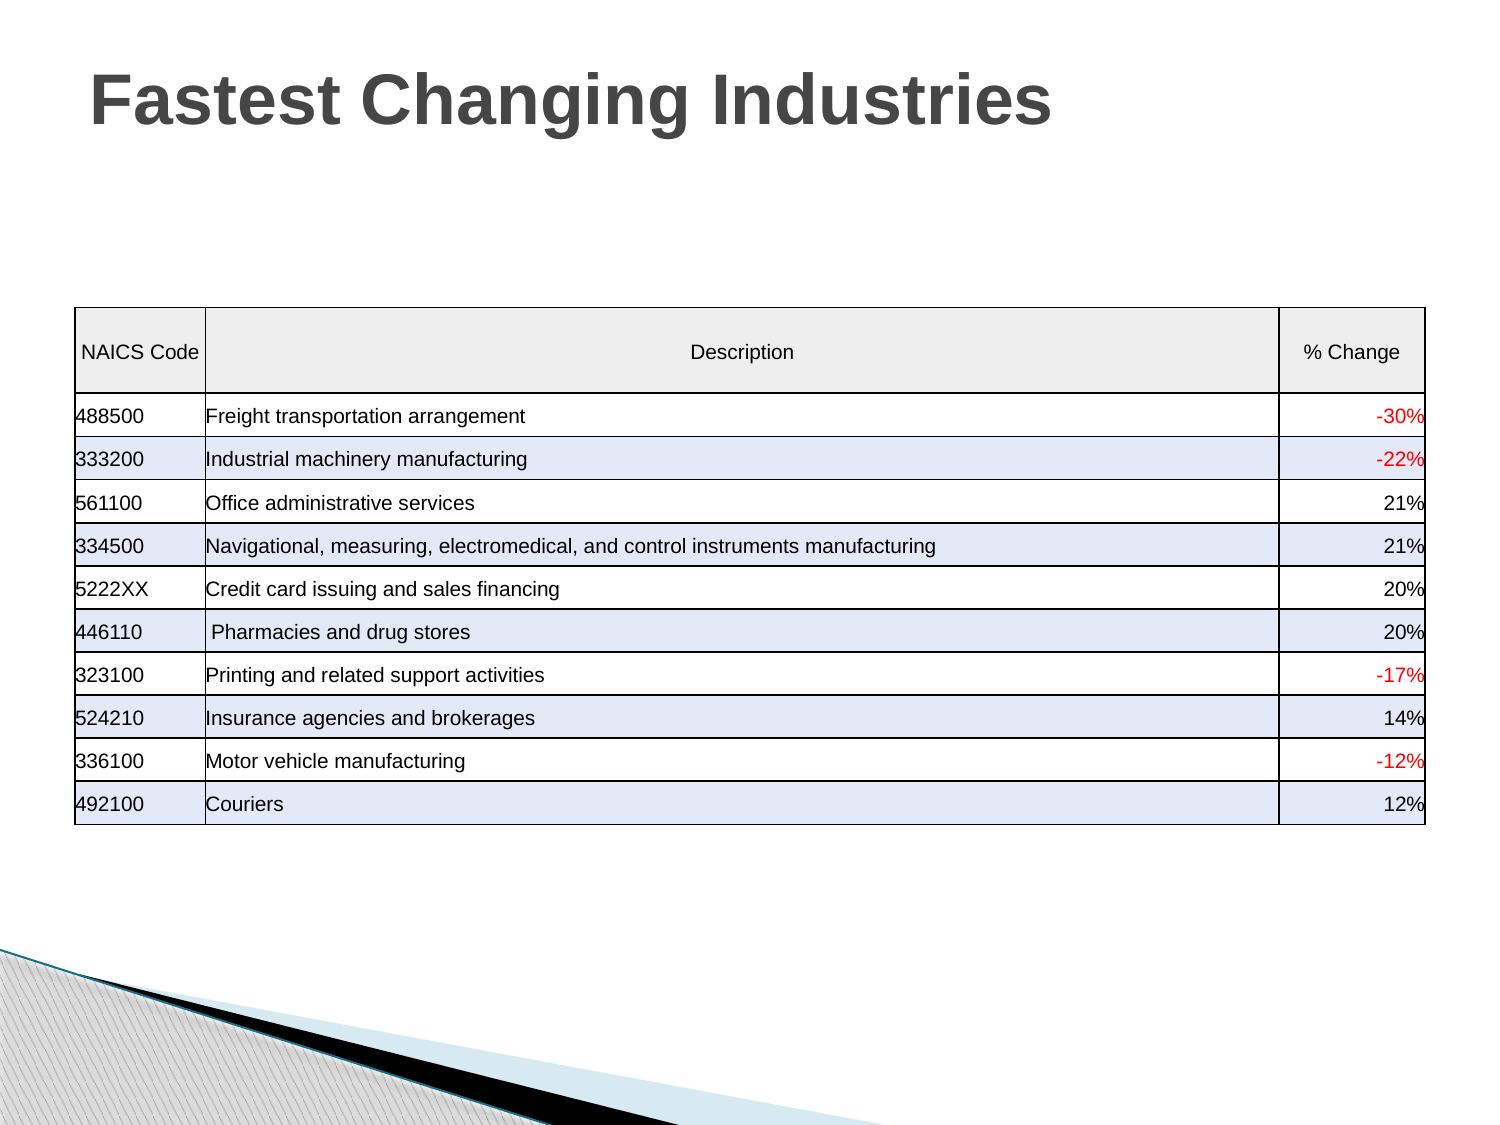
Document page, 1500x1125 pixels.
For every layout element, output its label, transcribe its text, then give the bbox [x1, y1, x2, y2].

table_cell 21% [1280, 524, 1424, 565]
table_cell -17% [1280, 653, 1424, 694]
table_cell 488500 [76, 394, 205, 436]
table_cell 492100 [76, 782, 205, 824]
table_cell -30% [1280, 394, 1424, 436]
table_cell 561100 [76, 480, 205, 522]
table_header NAICS Code [76, 308, 205, 392]
table_cell 334500 [76, 524, 205, 565]
table_cell 21% [1280, 480, 1424, 522]
table_cell Couriers [206, 782, 1278, 824]
table_cell -12% [1280, 739, 1424, 780]
table_cell 5222XX [76, 567, 205, 608]
table_cell -22% [1280, 437, 1424, 479]
table_header % Change [1280, 308, 1424, 392]
table_cell Motor vehicle manufacturing [206, 739, 1278, 780]
table_cell Freight transportation arrangement [206, 394, 1278, 436]
table_cell Navigational, measuring, electromedical, and control instruments manufacturing [206, 524, 1278, 565]
table_cell 20% [1280, 567, 1424, 608]
table_cell Insurance agencies and brokerages [206, 696, 1278, 737]
title Fastest Changing Industries [75, 45, 1425, 233]
table_cell 12% [1280, 782, 1424, 824]
table_cell Office administrative services [206, 480, 1278, 522]
table_cell 14% [1280, 696, 1424, 737]
table_cell Printing and related support activities [206, 653, 1278, 694]
table_cell Pharmacies and drug stores [206, 610, 1278, 651]
table_cell 446110 [76, 610, 205, 651]
table_cell 336100 [76, 739, 205, 780]
table_cell 524210 [76, 696, 205, 737]
table_cell Industrial machinery manufacturing [206, 437, 1278, 479]
table_header Description [206, 308, 1278, 392]
table_cell 333200 [76, 437, 205, 479]
table_cell Credit card issuing and sales financing [206, 567, 1278, 608]
table_cell 20% [1280, 610, 1424, 651]
table_cell 323100 [76, 653, 205, 694]
